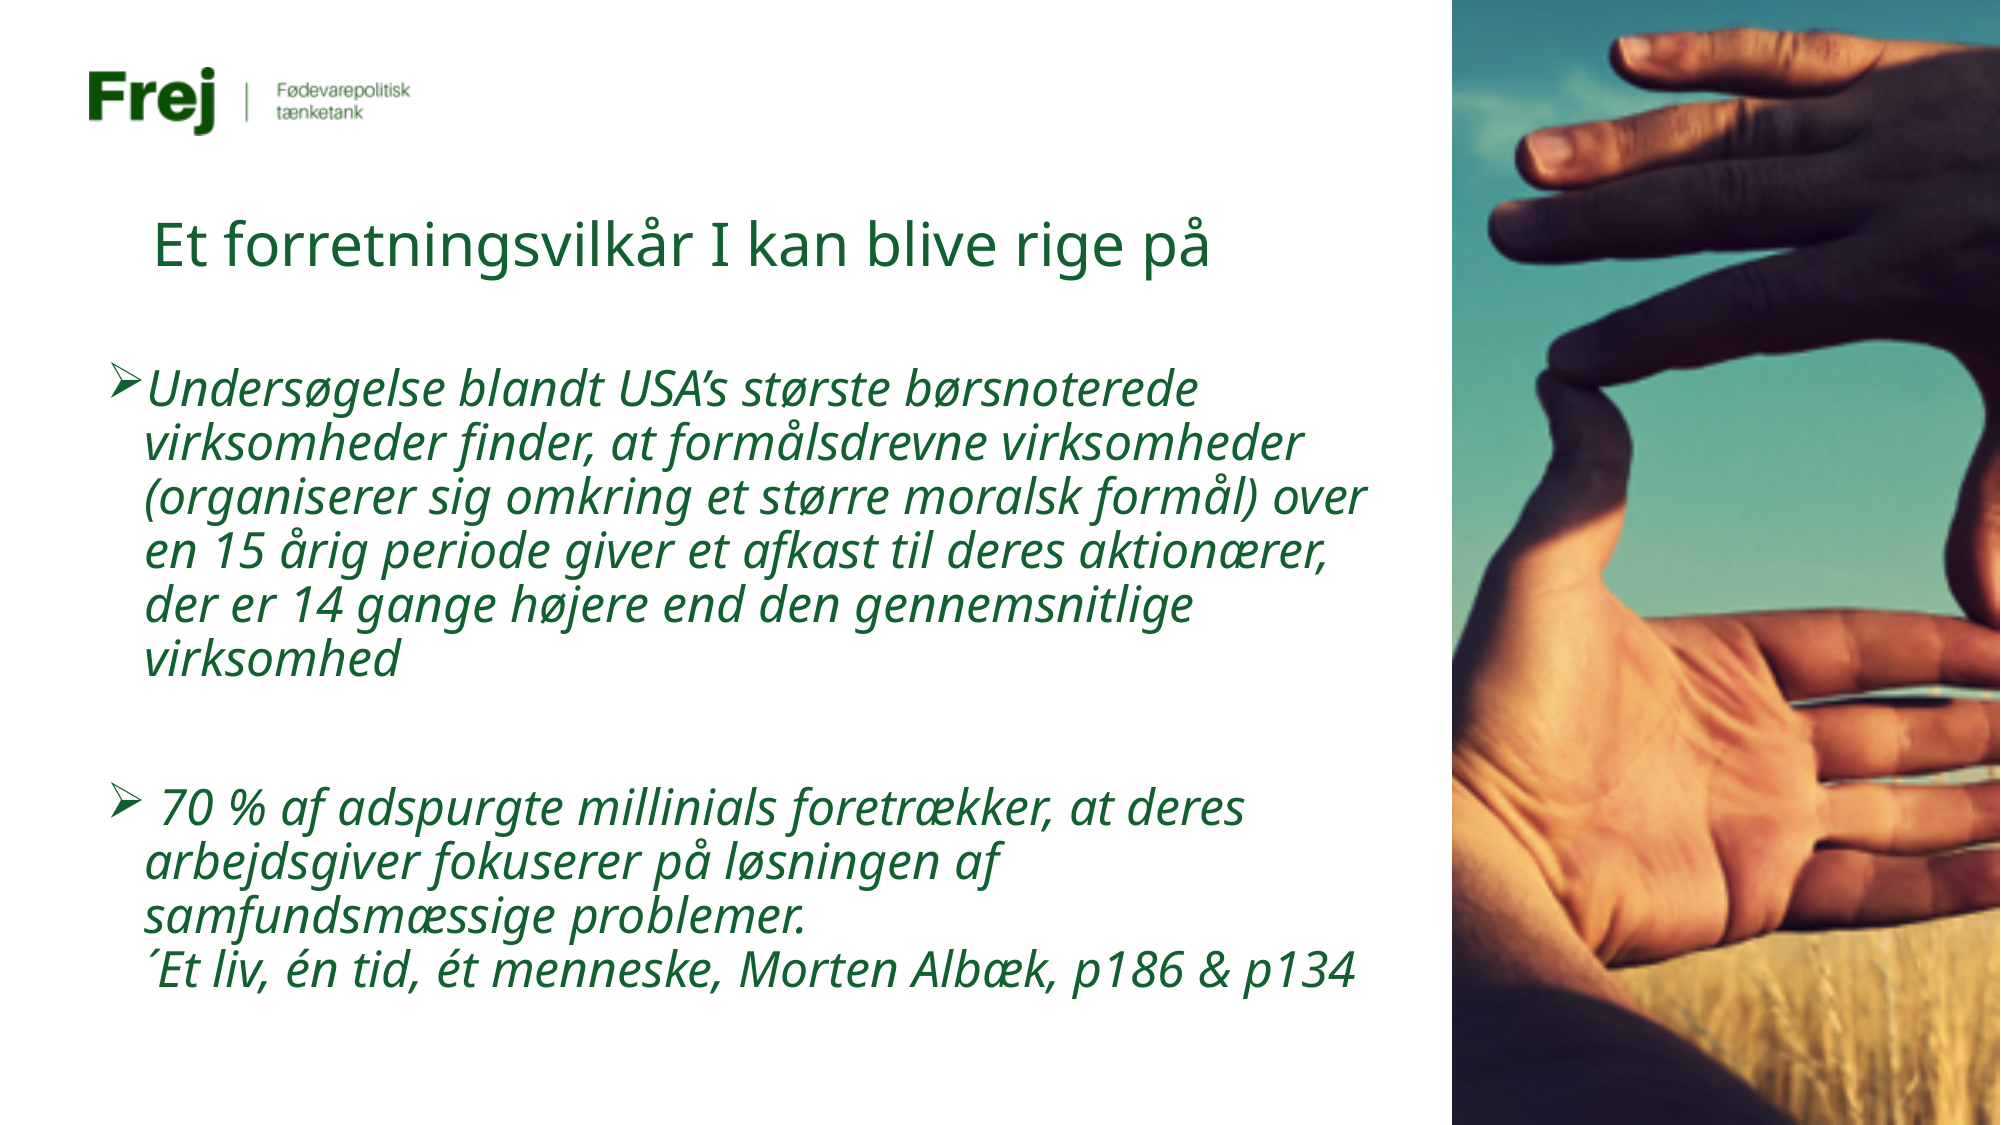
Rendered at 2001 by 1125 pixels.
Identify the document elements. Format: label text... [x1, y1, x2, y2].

picture [89, 67, 411, 136]
title Et forretningsvilkår I kan blive rige på [137, 138, 1314, 356]
list Undersøgelse blandt USA’s største børsnoterede virksomheder finder, at formålsdrevne virksomheder (organiserer sig omkring et større moralsk formål) over en 15 årig periode giver et afkast til deres aktionærer, der er 14 gange højere end den gennemsnitlige virksomhed 70 % af adspurgte millinials foretrækker, at deres arbejdsgiver fokuserer på løsningen af samfundsmæssige problemer. ´Et liv, én tid, ét menneske, Morten Albæk, p186 & p134 [91, 355, 1423, 1048]
picture [1452, 0, 2000, 1125]
